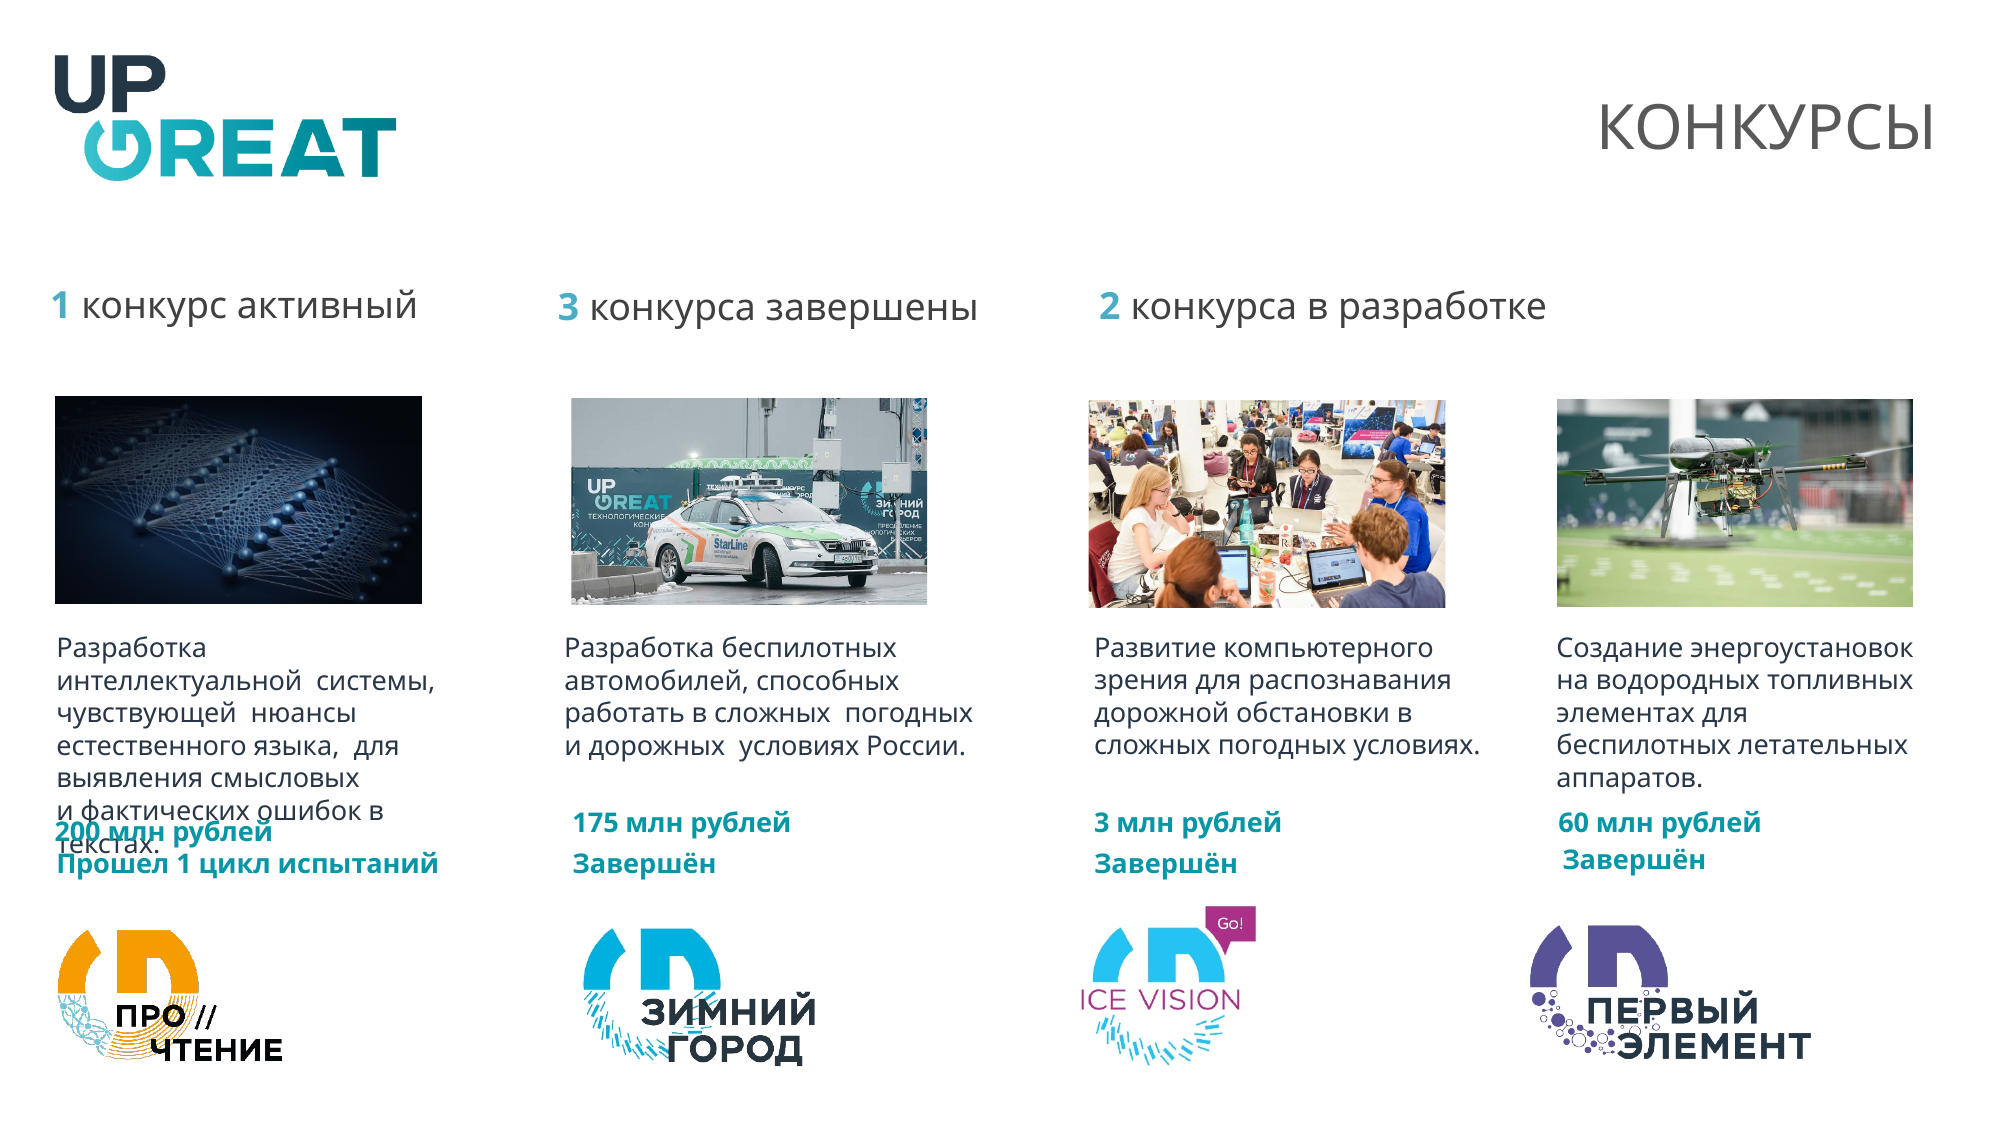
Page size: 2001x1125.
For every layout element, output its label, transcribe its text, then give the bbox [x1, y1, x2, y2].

picture [569, 890, 831, 1106]
text_box [1088, 400, 1446, 608]
text_box 3 конкурса завершены [513, 275, 995, 335]
text_box 1 конкурс активный [5, 274, 434, 334]
text_box 200 млн рублей [53, 812, 302, 847]
text_box Создание энергоустановок на водородных топливных элементах для беспилотных летательных аппаратов. [1555, 628, 1976, 793]
text_box Завершён [571, 845, 907, 880]
text_box КОНКУРСЫ [487, 42, 1953, 208]
text_box 60 млн рублей [1557, 804, 1787, 838]
text_box [1557, 399, 1913, 607]
text_box 3 млн рублей [1092, 804, 1304, 838]
text_box 2 конкурса в разработке [1054, 274, 1566, 335]
picture [0, 871, 320, 1118]
text_box [571, 398, 928, 605]
picture [1066, 893, 1268, 1077]
text_box Прошел 1 цикл испытаний [55, 845, 449, 880]
picture [54, 396, 422, 604]
text_box Завершён [1092, 845, 1429, 880]
text_box Завершён [1561, 841, 1897, 876]
text_box Разработка беспилотных автомобилей, способных работать в сложных погодных и дорожных условиях России. [563, 629, 974, 761]
text_box Разработка интеллектуальной системы, чувствующей нюансы естественного языка, для выявления смысловых и фактических ошибок в текстах. [55, 629, 486, 859]
picture [54, 54, 397, 181]
picture [1515, 918, 1824, 1071]
text_box Развитие компьютерного зрения для распознавания дорожной обстановки в сложных погодных условиях. [1092, 628, 1499, 760]
text_box 175 млн рублей [571, 804, 820, 838]
